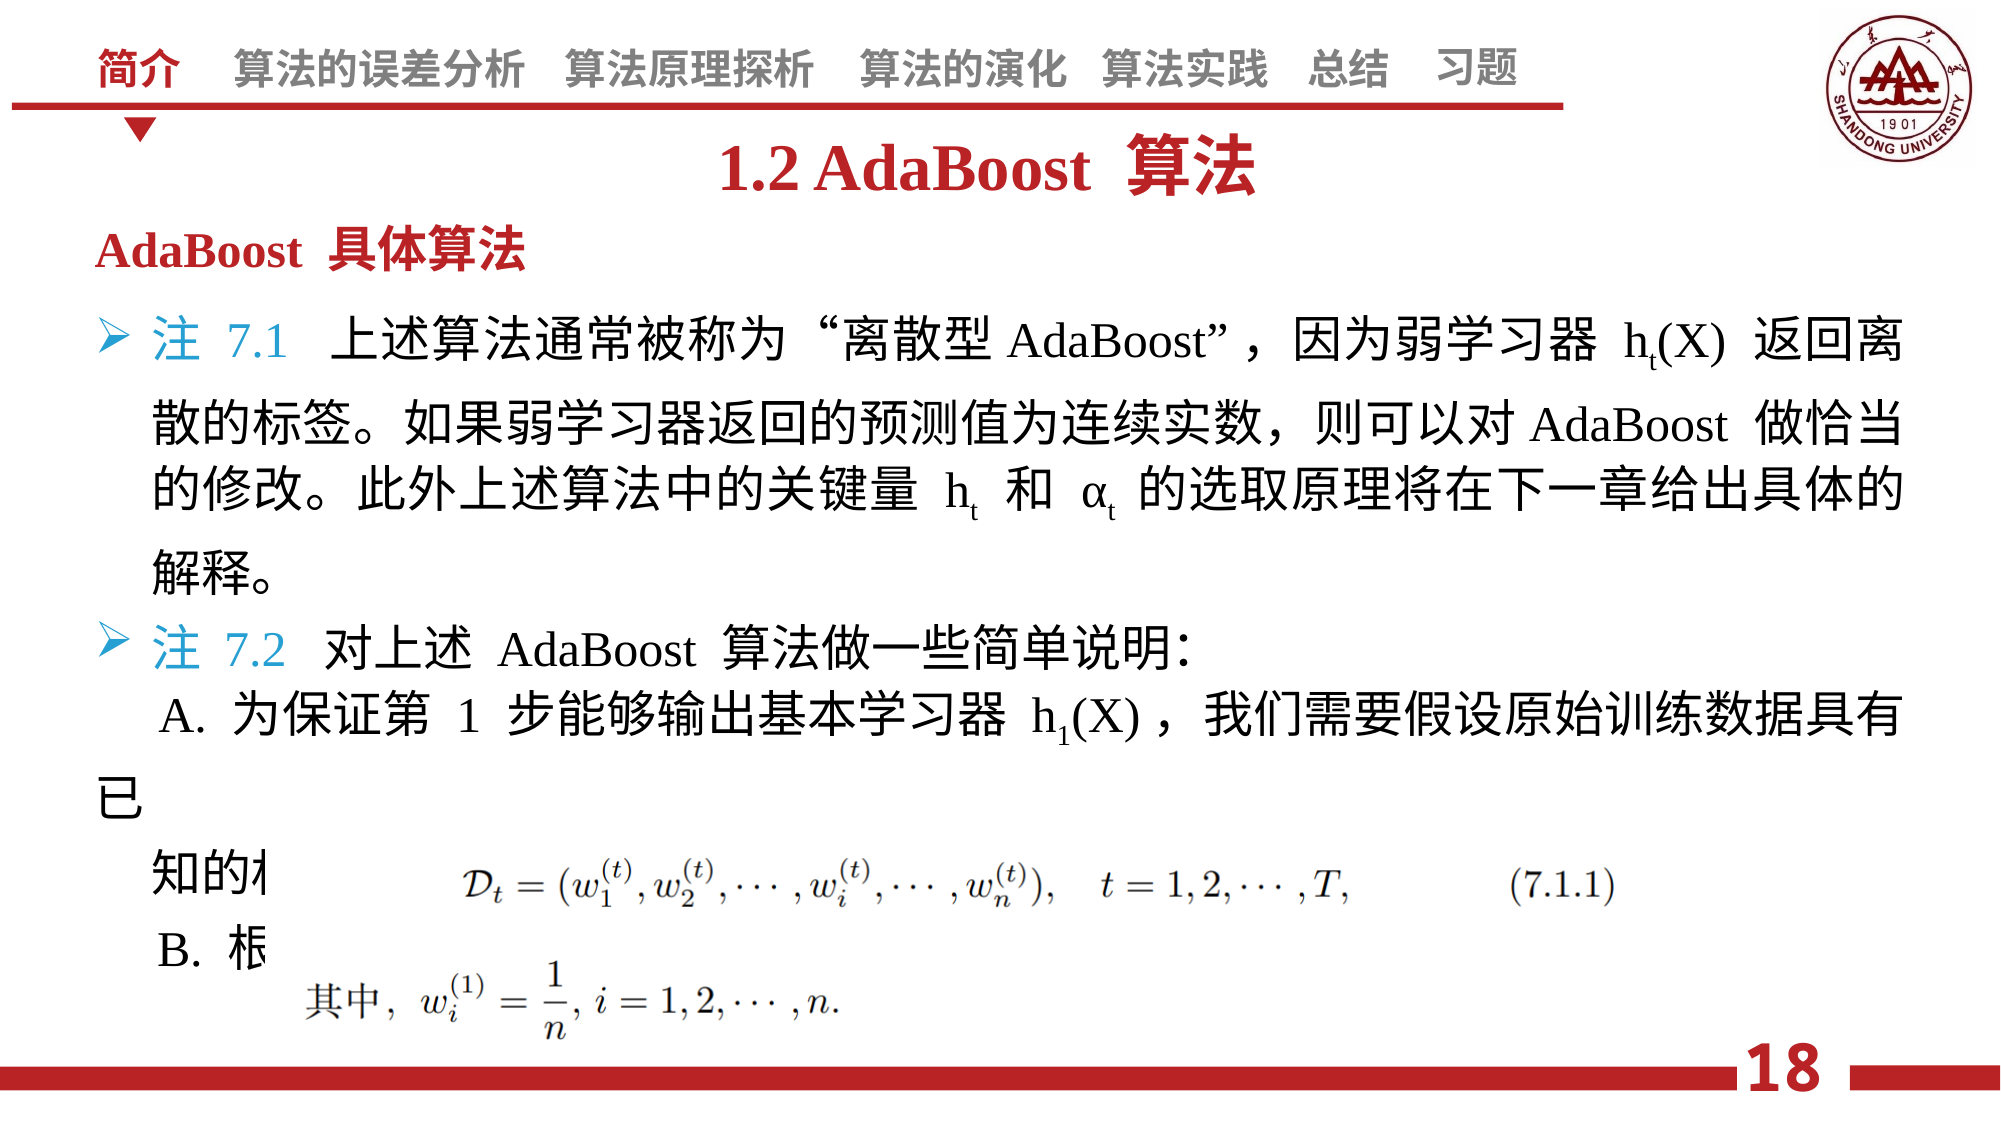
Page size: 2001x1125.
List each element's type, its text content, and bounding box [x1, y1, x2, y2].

picture [265, 831, 1644, 1052]
text_box AdaBoost 具体算法 [79, 210, 1083, 285]
text_box 1.2 AdaBoost 算法 [689, 116, 1692, 212]
text_box 注 7.1 上述算法通常被称为“离散型AdaBoost”，因为弱学习器 ht(X) 返回离散的标签。如果弱学习器返回的预测值为连续实数，则可以对AdaBoost 做恰当的修改。此外上述算法中的关键量 ht 和 αt 的选取原理将在下一章给出具体的解释。 注 7.2 对上述 AdaBoost 算法做一些简单说明： A. 为保证第 1 步能够输出基本学习器 h1(X)，我们需要假设原始训练数据具有已 知的权值分布。为简单起见，通常假定训练数据具有均匀分布。 B. 根据已有的符号表示，可以将训练数据权值的分布写成如下形式： [79, 293, 1921, 984]
picture [1820, 9, 1977, 167]
